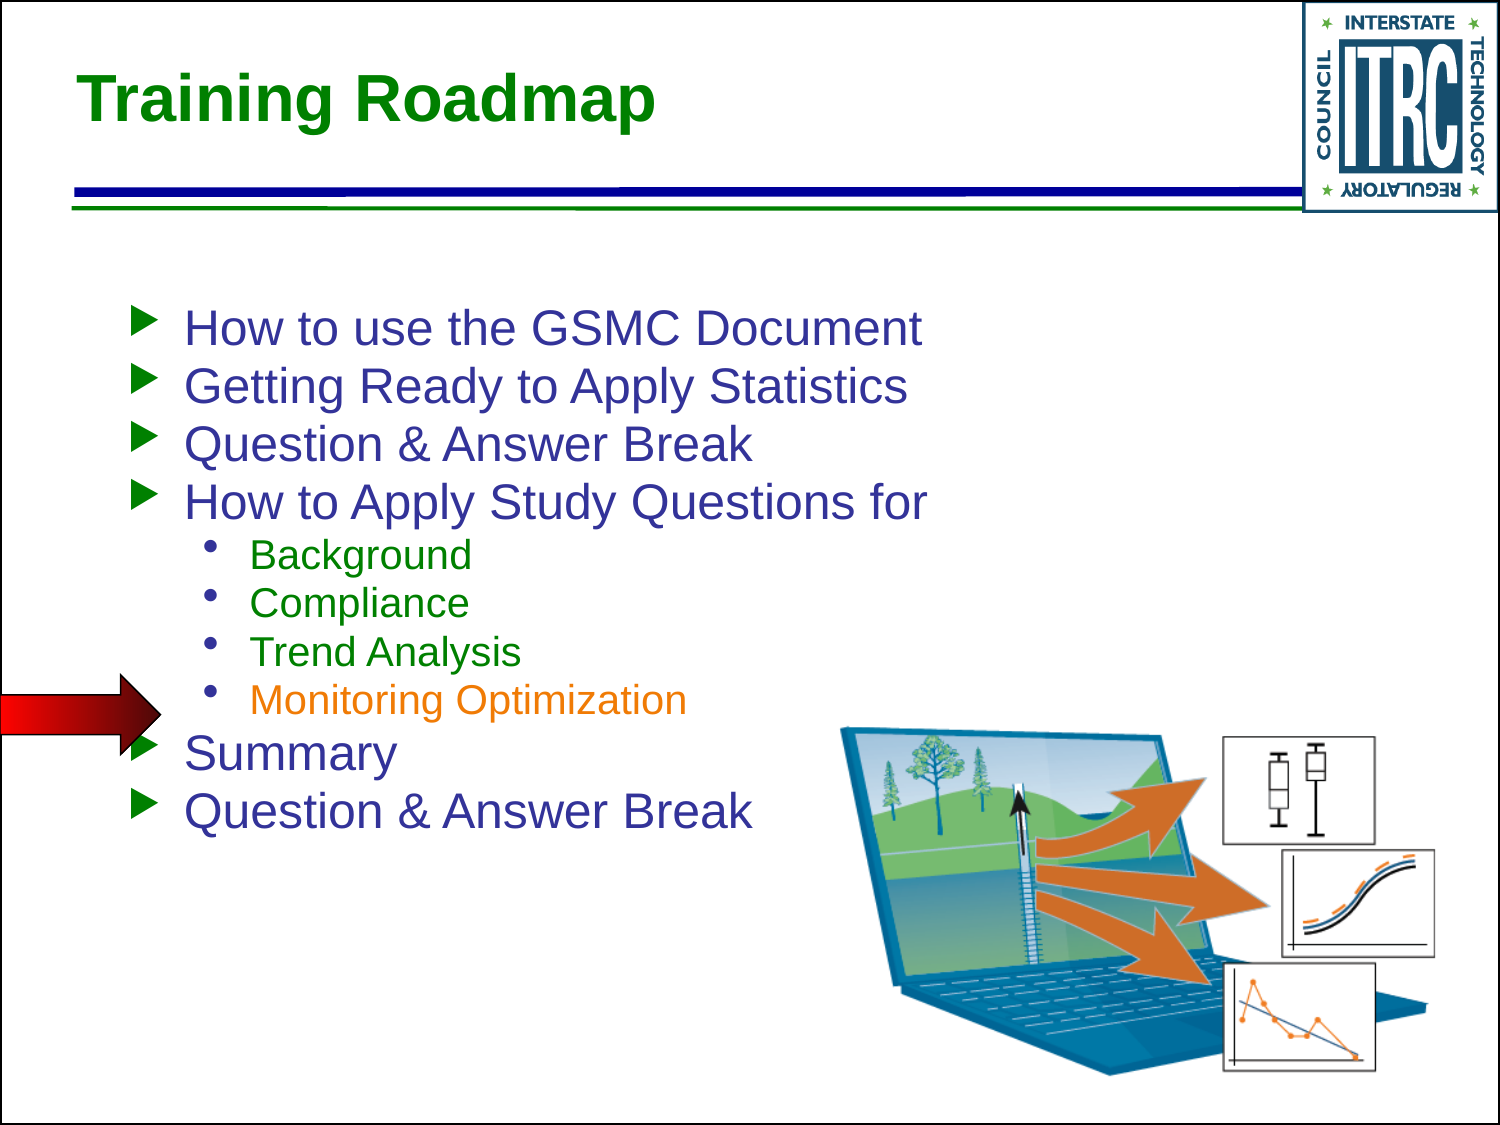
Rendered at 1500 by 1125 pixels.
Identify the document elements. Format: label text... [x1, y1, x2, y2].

title Training Roadmap [61, 15, 1307, 188]
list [824, 712, 1448, 1090]
list How to use the GSMC Document Getting Ready to Apply Statistics Question & Answer Break How to Apply Study Questions for Background Compliance Trend Analysis Monitoring Optimization Summary Question & Answer Break [112, 299, 1344, 1075]
text_box [0, 674, 161, 755]
picture [1302, 2, 1498, 213]
